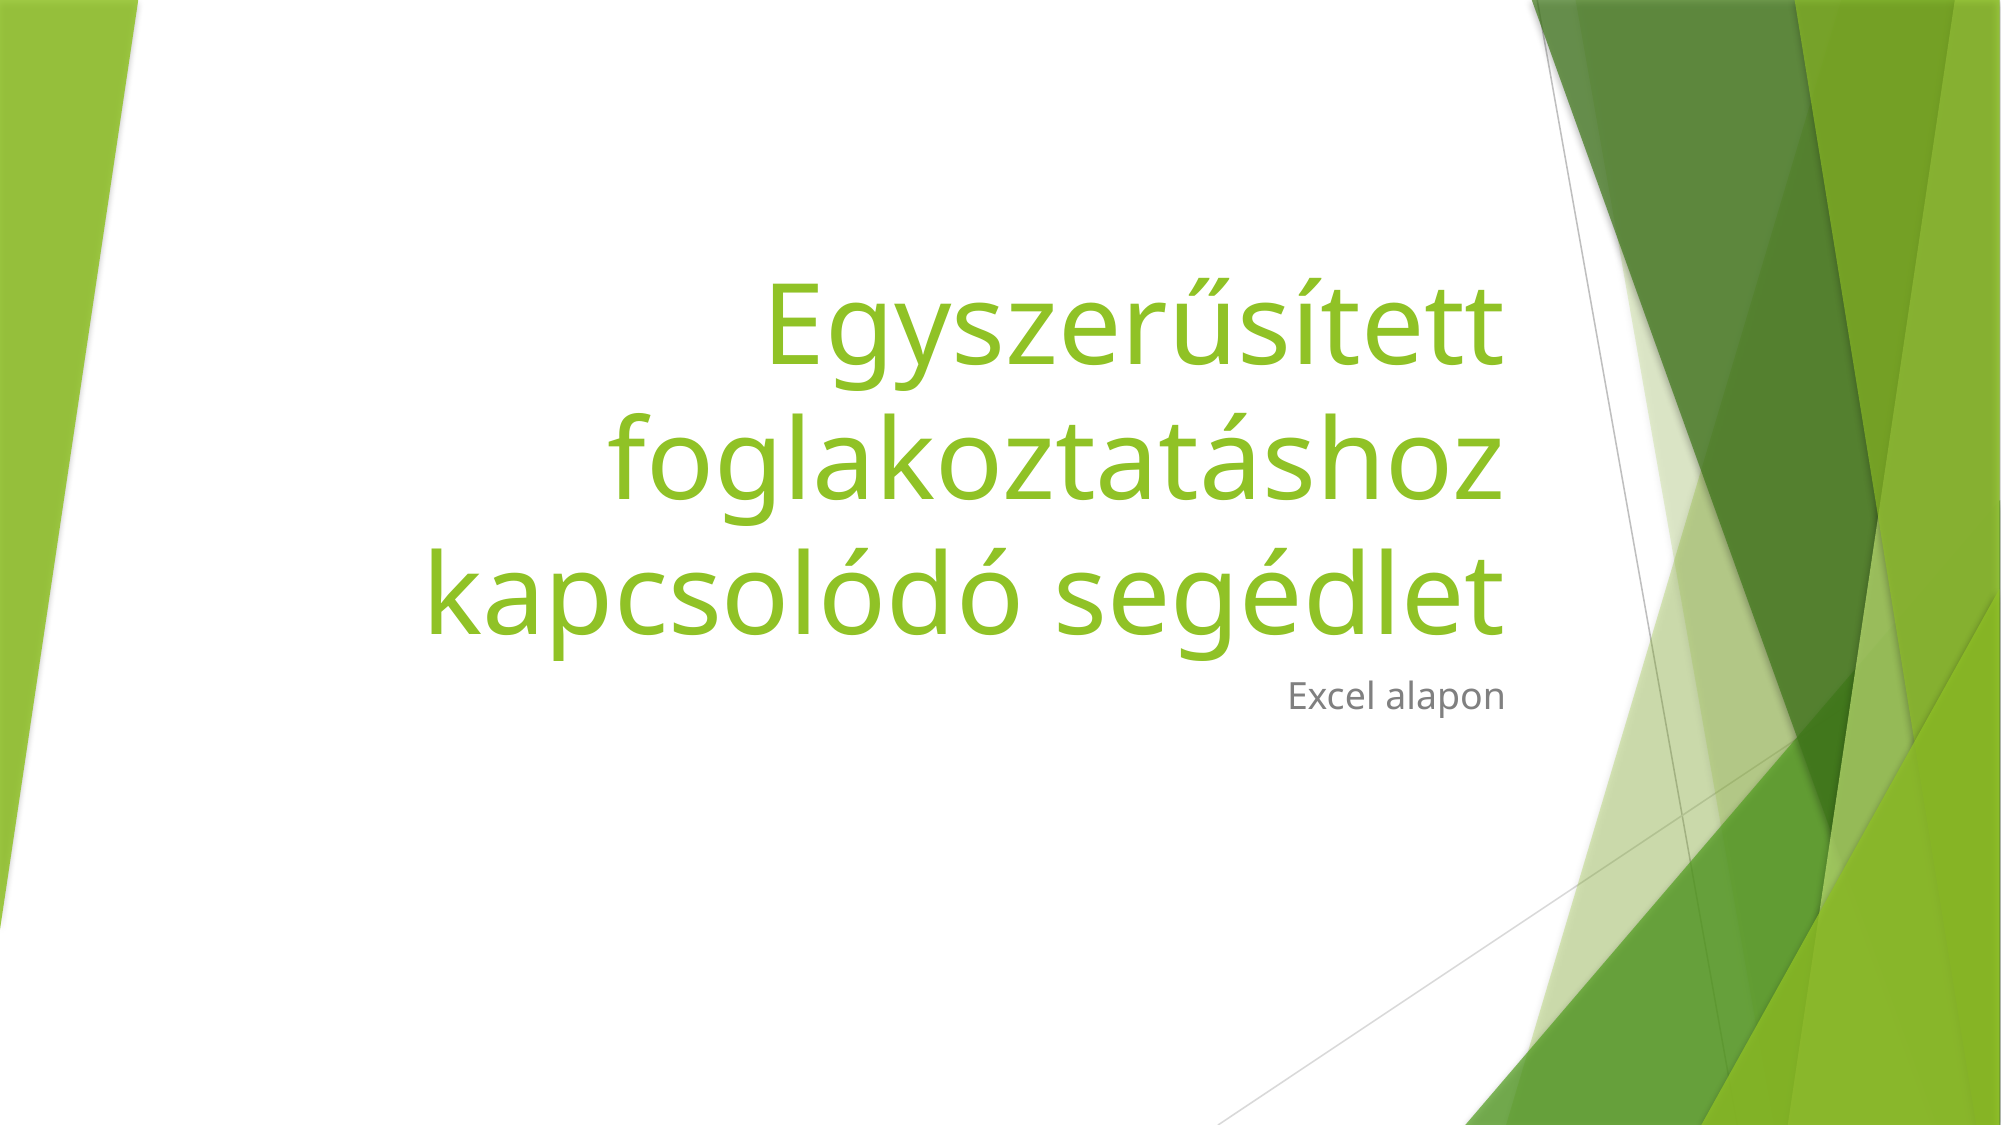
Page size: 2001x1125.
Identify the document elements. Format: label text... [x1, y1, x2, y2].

title Egyszerűsített foglakoztatáshoz kapcsolódó segédlet [247, 394, 1522, 664]
subtitle Excel alapon [247, 664, 1522, 845]
